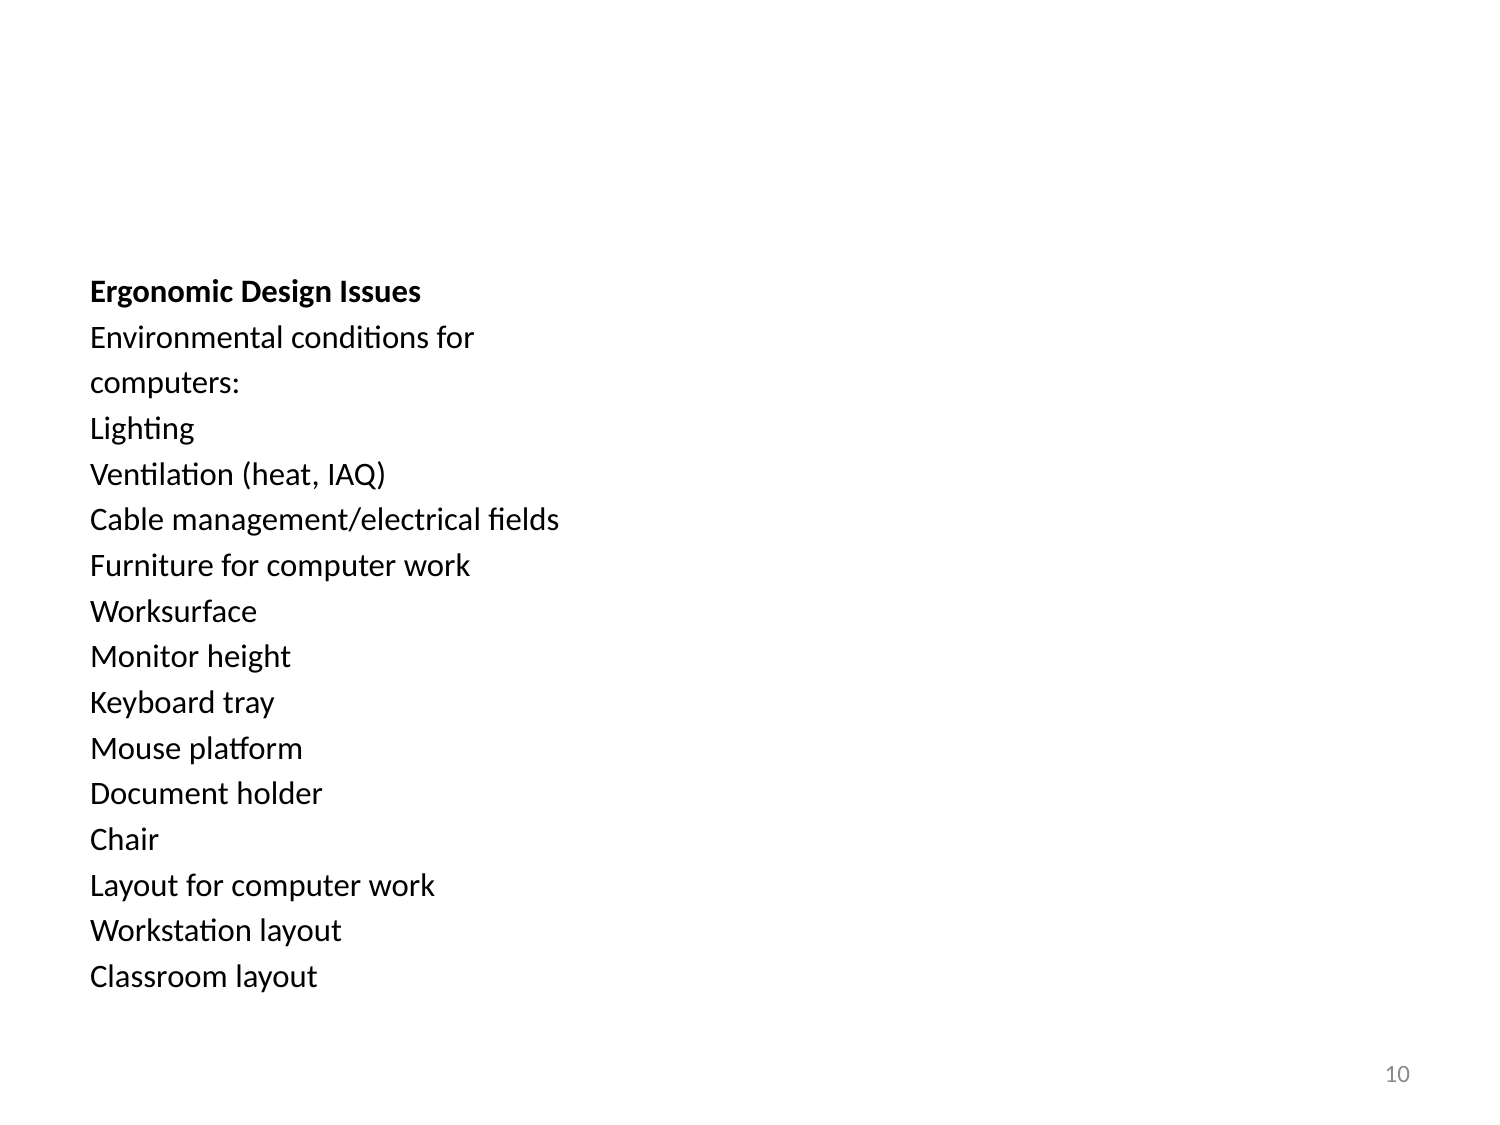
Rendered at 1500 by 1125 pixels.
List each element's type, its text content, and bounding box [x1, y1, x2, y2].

slide_number 10 [1074, 1042, 1425, 1103]
list Ergonomic Design Issues Environmental conditions for computers: Lighting Ventilation (heat, IAQ) Cable management/electrical fields Furniture for computer work Worksurface Monitor height Keyboard tray Mouse platform Document holder Chair Layout for computer work Workstation layout Classroom layout [75, 262, 1425, 1005]
